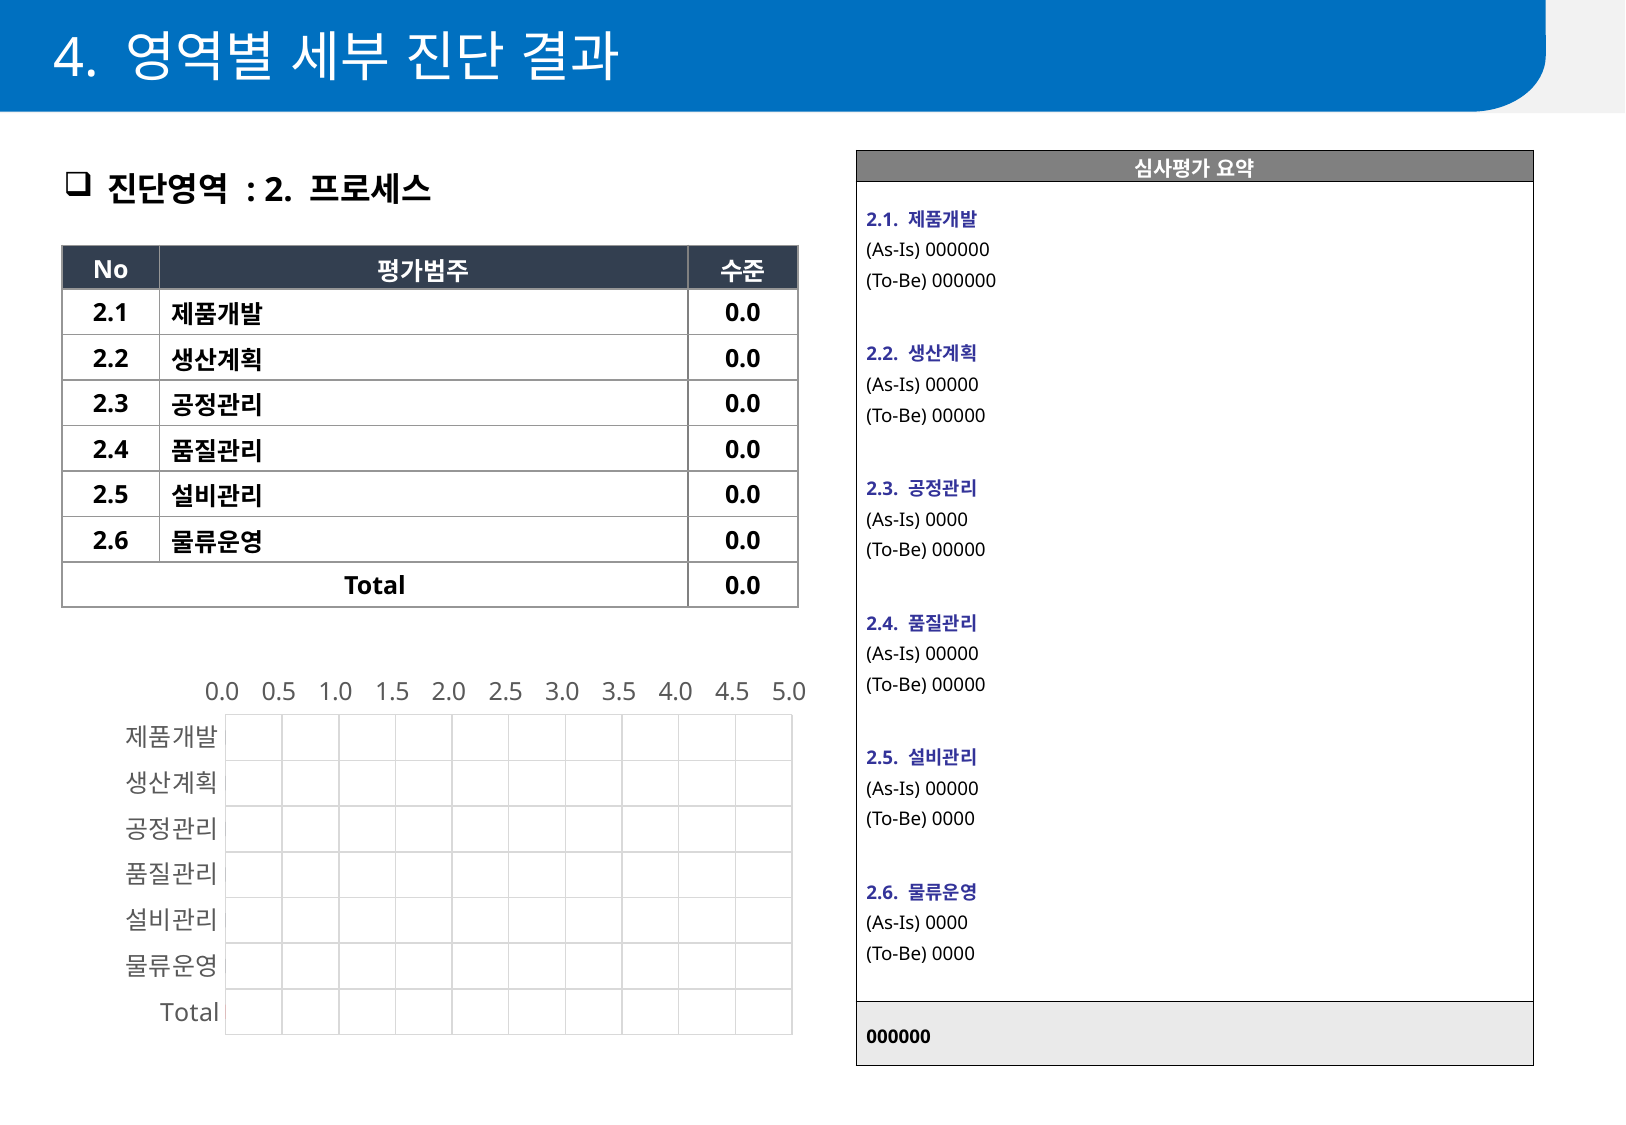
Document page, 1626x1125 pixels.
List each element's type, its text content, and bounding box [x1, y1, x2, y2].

table_header No [63, 246, 159, 288]
table_cell 0.0 [689, 381, 797, 425]
table_header 심사평가 요약 [857, 151, 1533, 181]
table_cell Total [63, 563, 687, 606]
table_cell 품질관리 [160, 426, 687, 470]
table_cell 2.1. 제품개발 (As-Is) 000000 (To-Be) 000000 2.2. 생산계획 (As-Is) 00000 (To-Be) 00000 2.3. 공정관리 (As-Is) 0000 (To-Be) 00000 2.4. 품질관리 (As-Is) 00000 (To-Be) 00000 2.5. 설비관리 (As-Is) 00000 (To-Be) 0000 2.6. 물류운영 (As-Is) 0000 (To-Be) 0000 [857, 182, 1533, 1001]
table_cell 설비관리 [160, 472, 687, 516]
table_cell 0.0 [689, 290, 797, 334]
table_cell 2.1 [63, 290, 159, 334]
table_cell 2.4 [63, 426, 159, 470]
table_cell 0.0 [689, 426, 797, 470]
table_cell 0.0 [689, 472, 797, 516]
table_cell 2.5 [63, 472, 159, 516]
table_cell 물류운영 [160, 517, 687, 561]
table_cell 생산계획 [160, 335, 687, 379]
table_cell 2.6 [63, 517, 159, 561]
table_cell 0.0 [689, 335, 797, 379]
table_header 수준 [689, 246, 797, 288]
table_cell 공정관리 [160, 381, 687, 425]
table_cell 제품개발 [160, 290, 687, 334]
table_cell 000000 [857, 1002, 1533, 1065]
list 4. 영역별 세부 진단 결과 [0, 0, 1625, 113]
table_header 평가범주 [160, 246, 687, 288]
table_cell 0.0 [689, 517, 797, 561]
chart [48, 654, 822, 1058]
text_box 진단영역 : 2. 프로세스 [47, 160, 448, 217]
table_cell 2.3 [63, 381, 159, 425]
table_cell 0.0 [689, 563, 797, 606]
table_cell 2.2 [63, 335, 159, 379]
